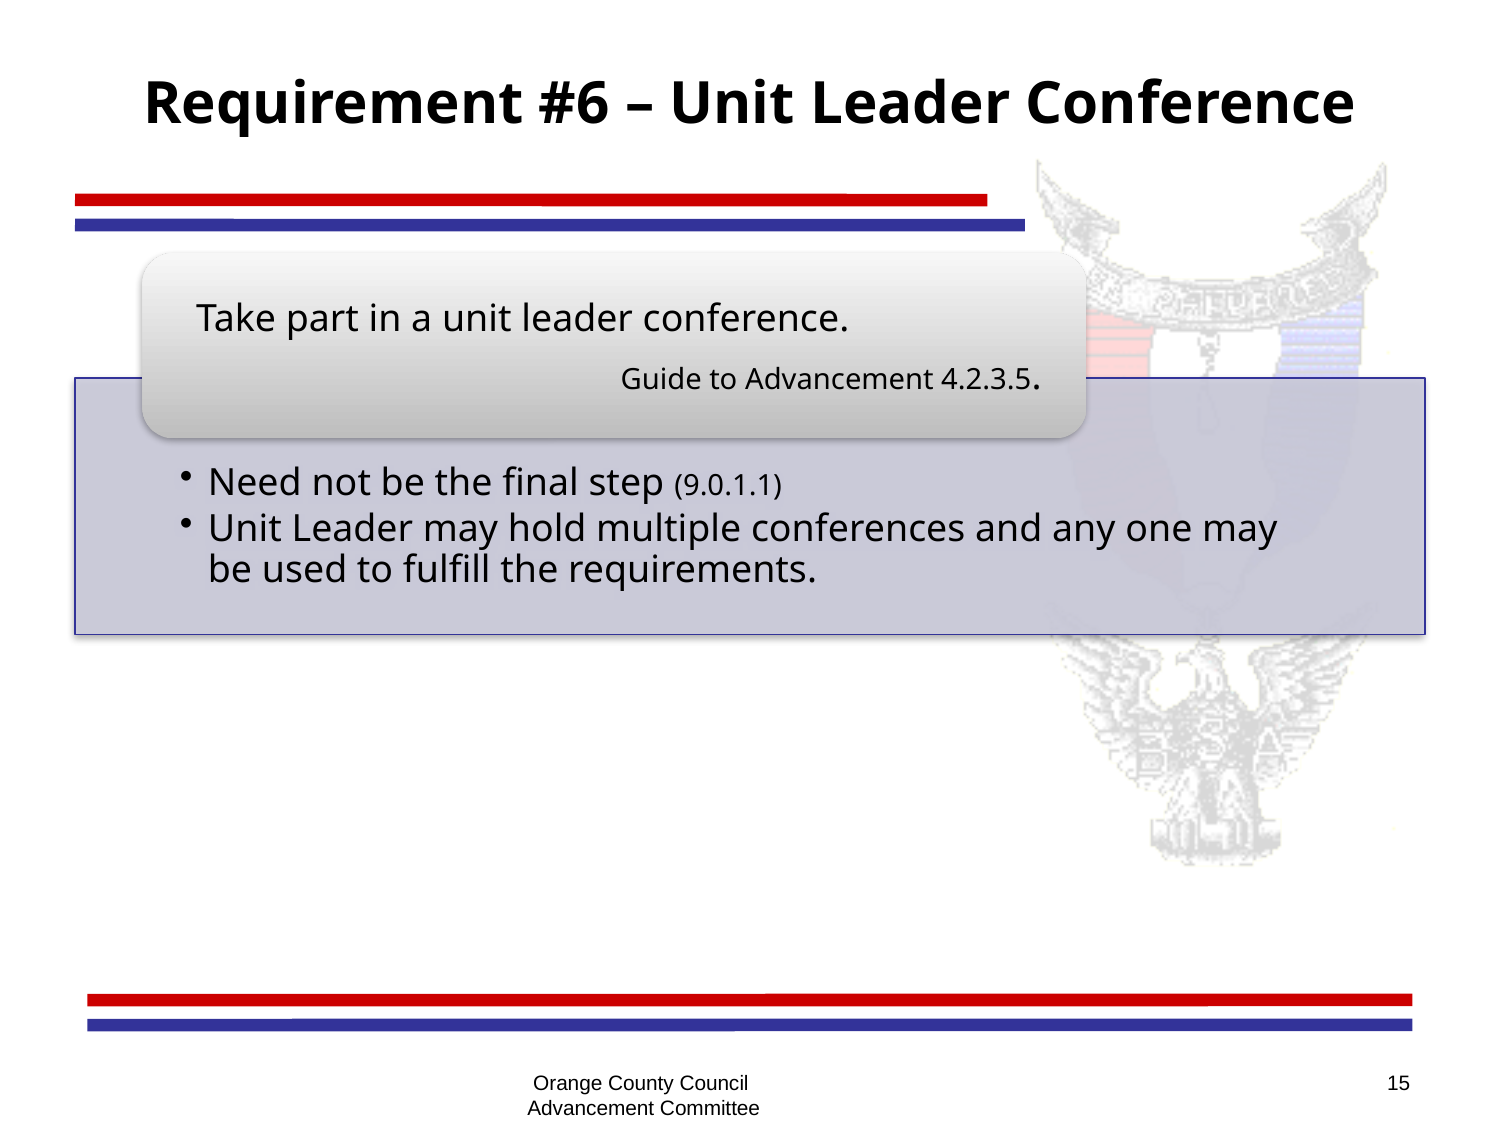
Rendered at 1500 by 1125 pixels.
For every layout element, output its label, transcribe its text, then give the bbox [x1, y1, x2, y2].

footer Orange County Council Advancement Committee [300, 1062, 988, 1103]
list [74, 249, 1426, 638]
slide_number 15 [1074, 1062, 1426, 1103]
title Requirement #6 – Unit Leader Conference [75, 24, 1425, 175]
